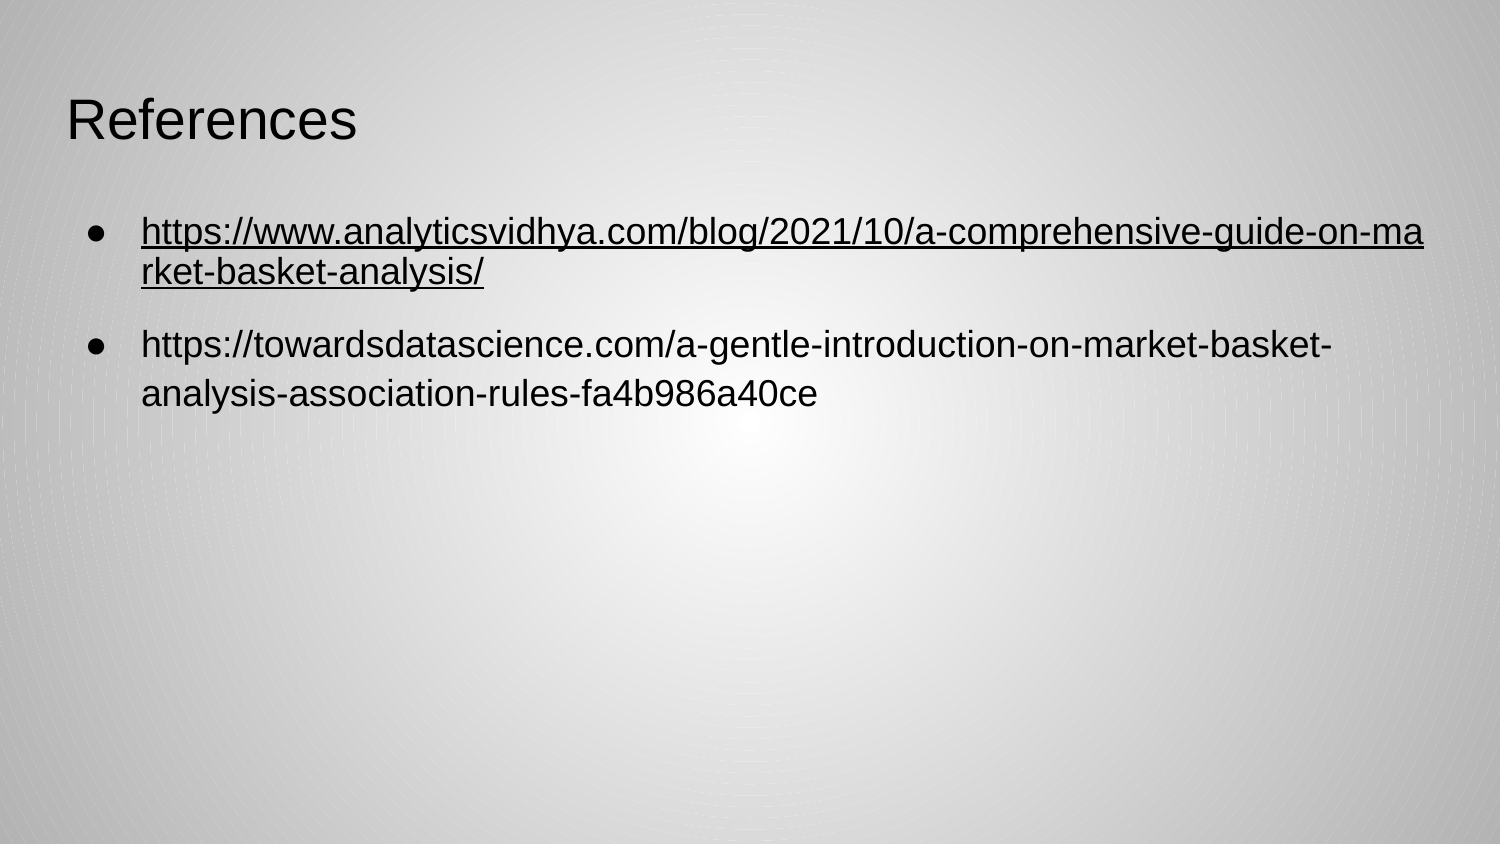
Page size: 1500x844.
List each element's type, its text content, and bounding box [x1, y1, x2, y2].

title References [51, 72, 1449, 167]
list https://www.analyticsvidhya.com/blog/2021/10/a-comprehensive-guide-on-market-basket-analysis/ https://towardsdatascience.com/a-gentle-introduction-on-market-basket-analysis-association-rules-fa4b986a40ce [51, 189, 1449, 750]
